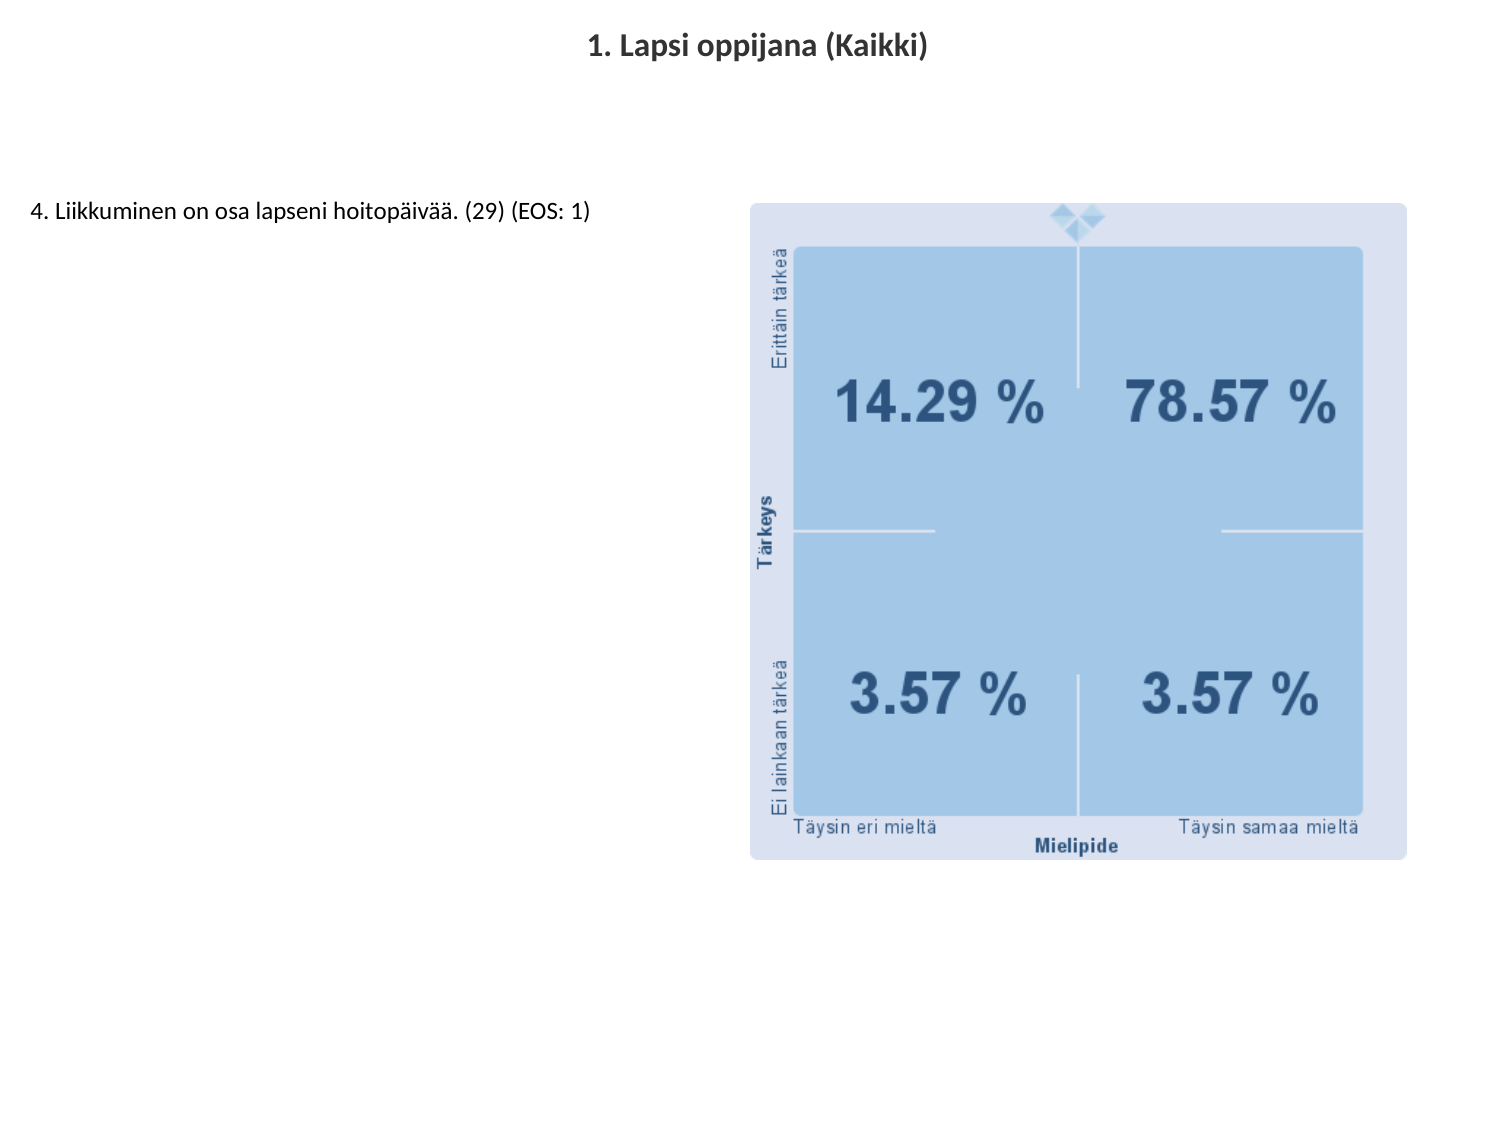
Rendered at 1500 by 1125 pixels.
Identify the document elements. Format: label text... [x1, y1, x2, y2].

text_box 4. Liikkuminen on osa lapseni hoitopäivää. (29) (EOS: 1) [15, 187, 719, 263]
text_box 1. Lapsi oppijana (Kaikki) [15, 15, 1500, 71]
picture [749, 202, 1407, 860]
